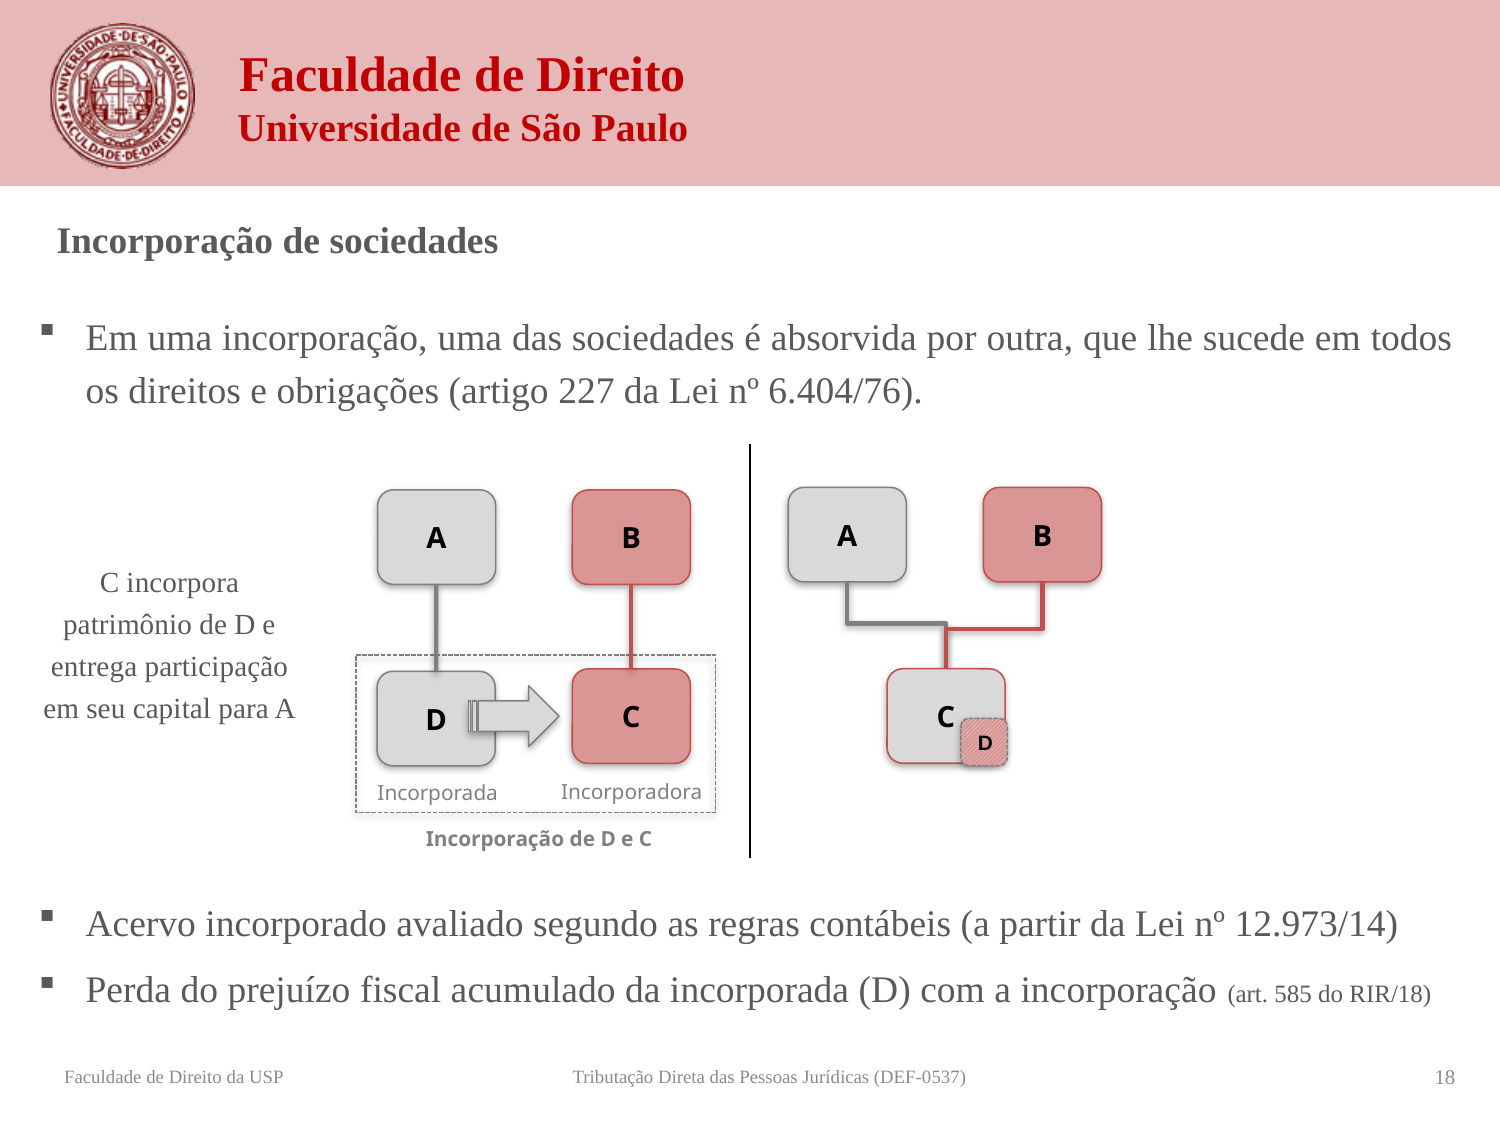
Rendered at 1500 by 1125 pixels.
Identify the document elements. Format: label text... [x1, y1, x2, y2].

text_box Incorporada [355, 766, 520, 812]
text_box A [377, 489, 496, 585]
text_box A [788, 487, 907, 582]
picture [49, 23, 195, 169]
text_box Incorporação de D e C [392, 812, 686, 858]
text_box [355, 654, 716, 812]
text_box Incorporação de sociedades [41, 199, 1472, 269]
text_box [478, 685, 560, 747]
text_box [472, 700, 477, 732]
text_box C [887, 677, 1006, 764]
text_box B [983, 487, 1102, 582]
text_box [950, 576, 1038, 674]
text_box B [572, 489, 691, 585]
text_box C incorpora patrimônio de D e entrega participação em seu capital para A [21, 548, 318, 792]
text_box Em uma incorporação, uma das sociedades é absorvida por outra, que lhe sucede em todos os direitos e obrigações (artigo 227 da Lei nº 6.404/76). Acervo incorporado avaliado segundo as regras contábeis (a partir da Lei nº 12.973/14) Perda do prejuízo fiscal acumulado da incorporada (D) com a incorporação (art. 585 do RIR/18) [23, 296, 1469, 1018]
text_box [853, 575, 941, 675]
text_box Incorporadora [541, 766, 722, 812]
text_box D [960, 717, 1009, 767]
